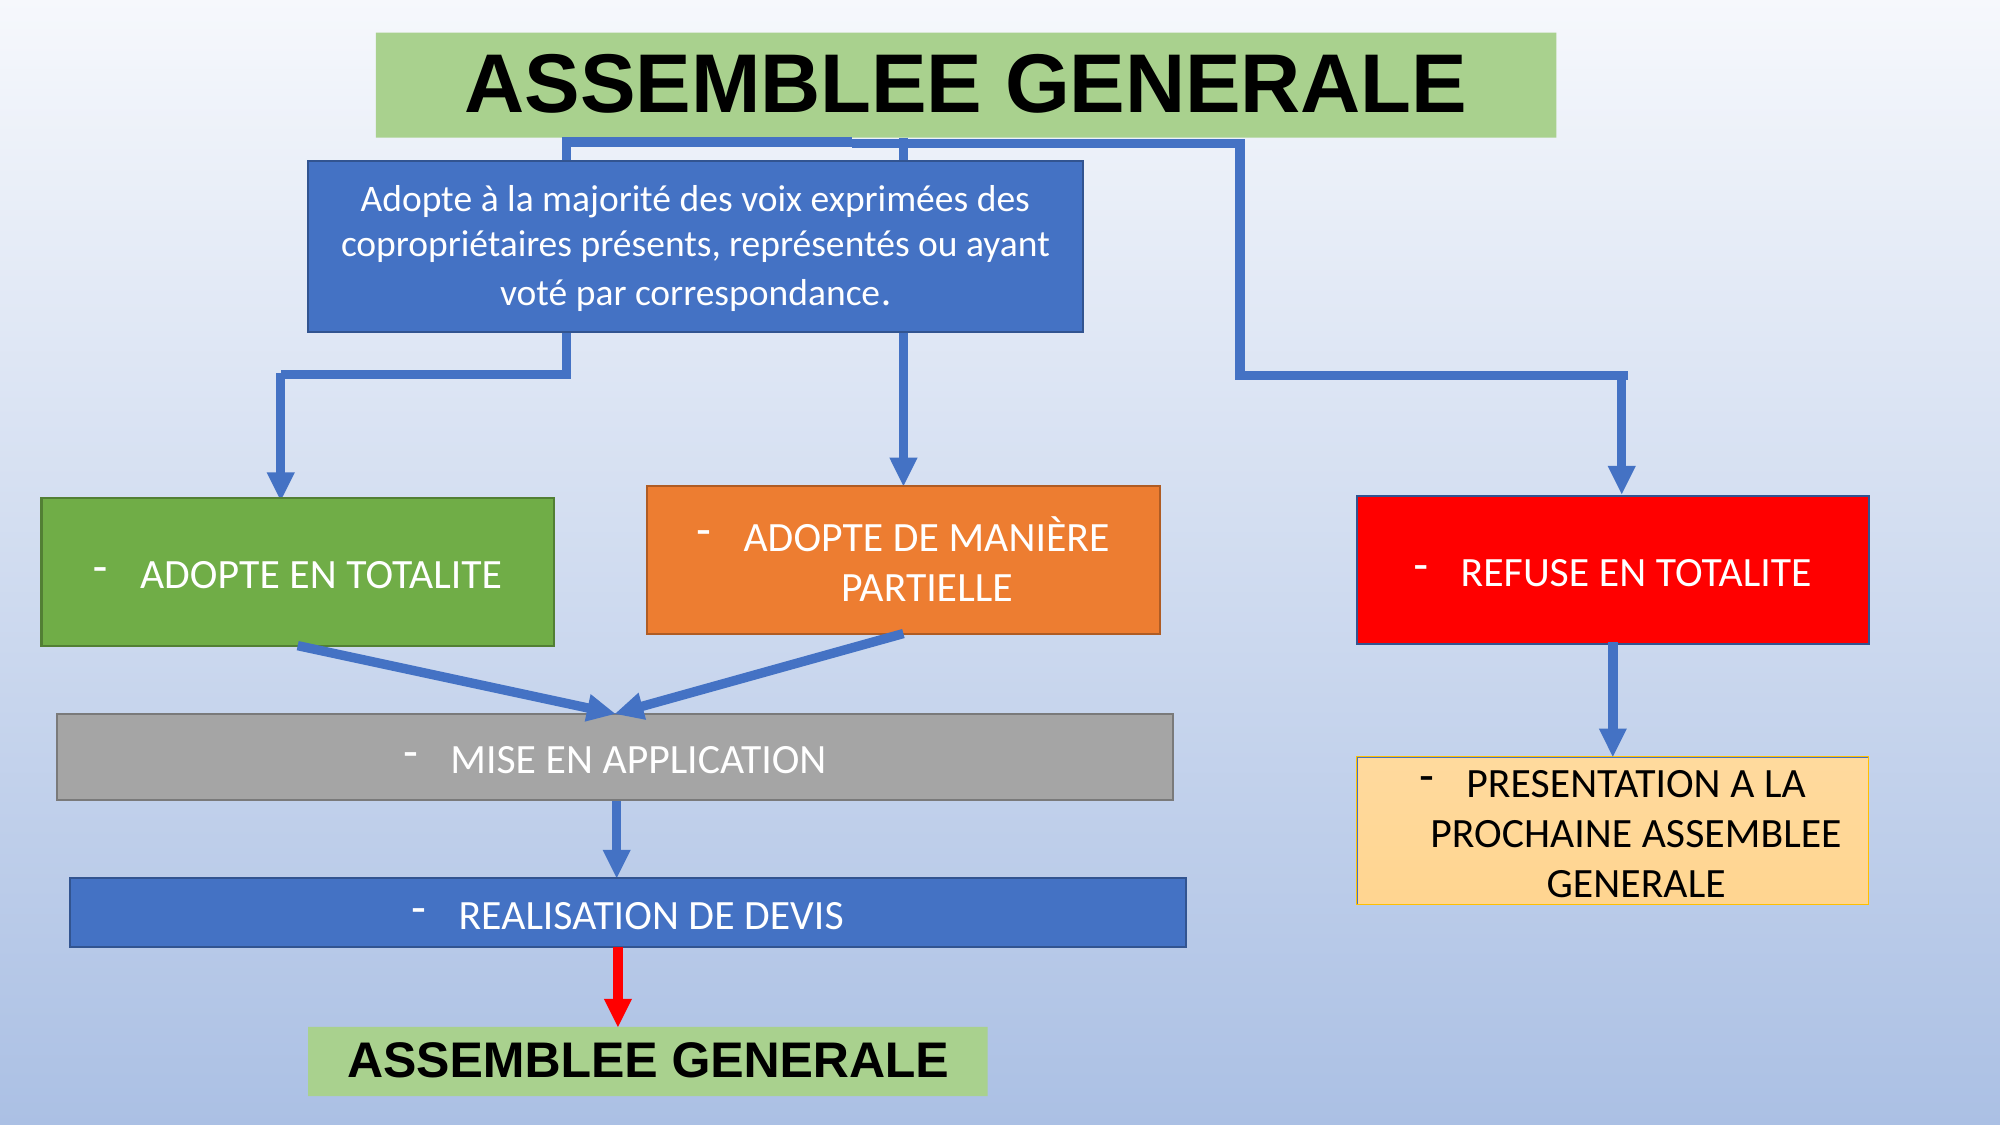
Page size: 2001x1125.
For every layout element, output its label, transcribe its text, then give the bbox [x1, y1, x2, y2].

text_box ADOPTE EN TOTALITE [40, 497, 555, 647]
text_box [904, 143, 1628, 376]
text_box MISE EN APPLICATION [56, 713, 1174, 801]
text_box PRESENTATION A LA PROCHAINE ASSEMBLEE GENERALE [1356, 756, 1869, 905]
text_box ADOPTE DE MANIÈRE PARTIELLE [646, 485, 1161, 635]
text_box REALISATION DE DEVIS [69, 877, 1187, 948]
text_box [280, 141, 853, 375]
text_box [615, 633, 904, 714]
list ASSEMBLEE GENERALE [375, 32, 1557, 138]
text_box REFUSE EN TOTALITE [1356, 495, 1870, 645]
text_box ASSEMBLEE GENERALE [308, 1026, 988, 1097]
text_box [852, 143, 903, 376]
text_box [297, 645, 615, 714]
